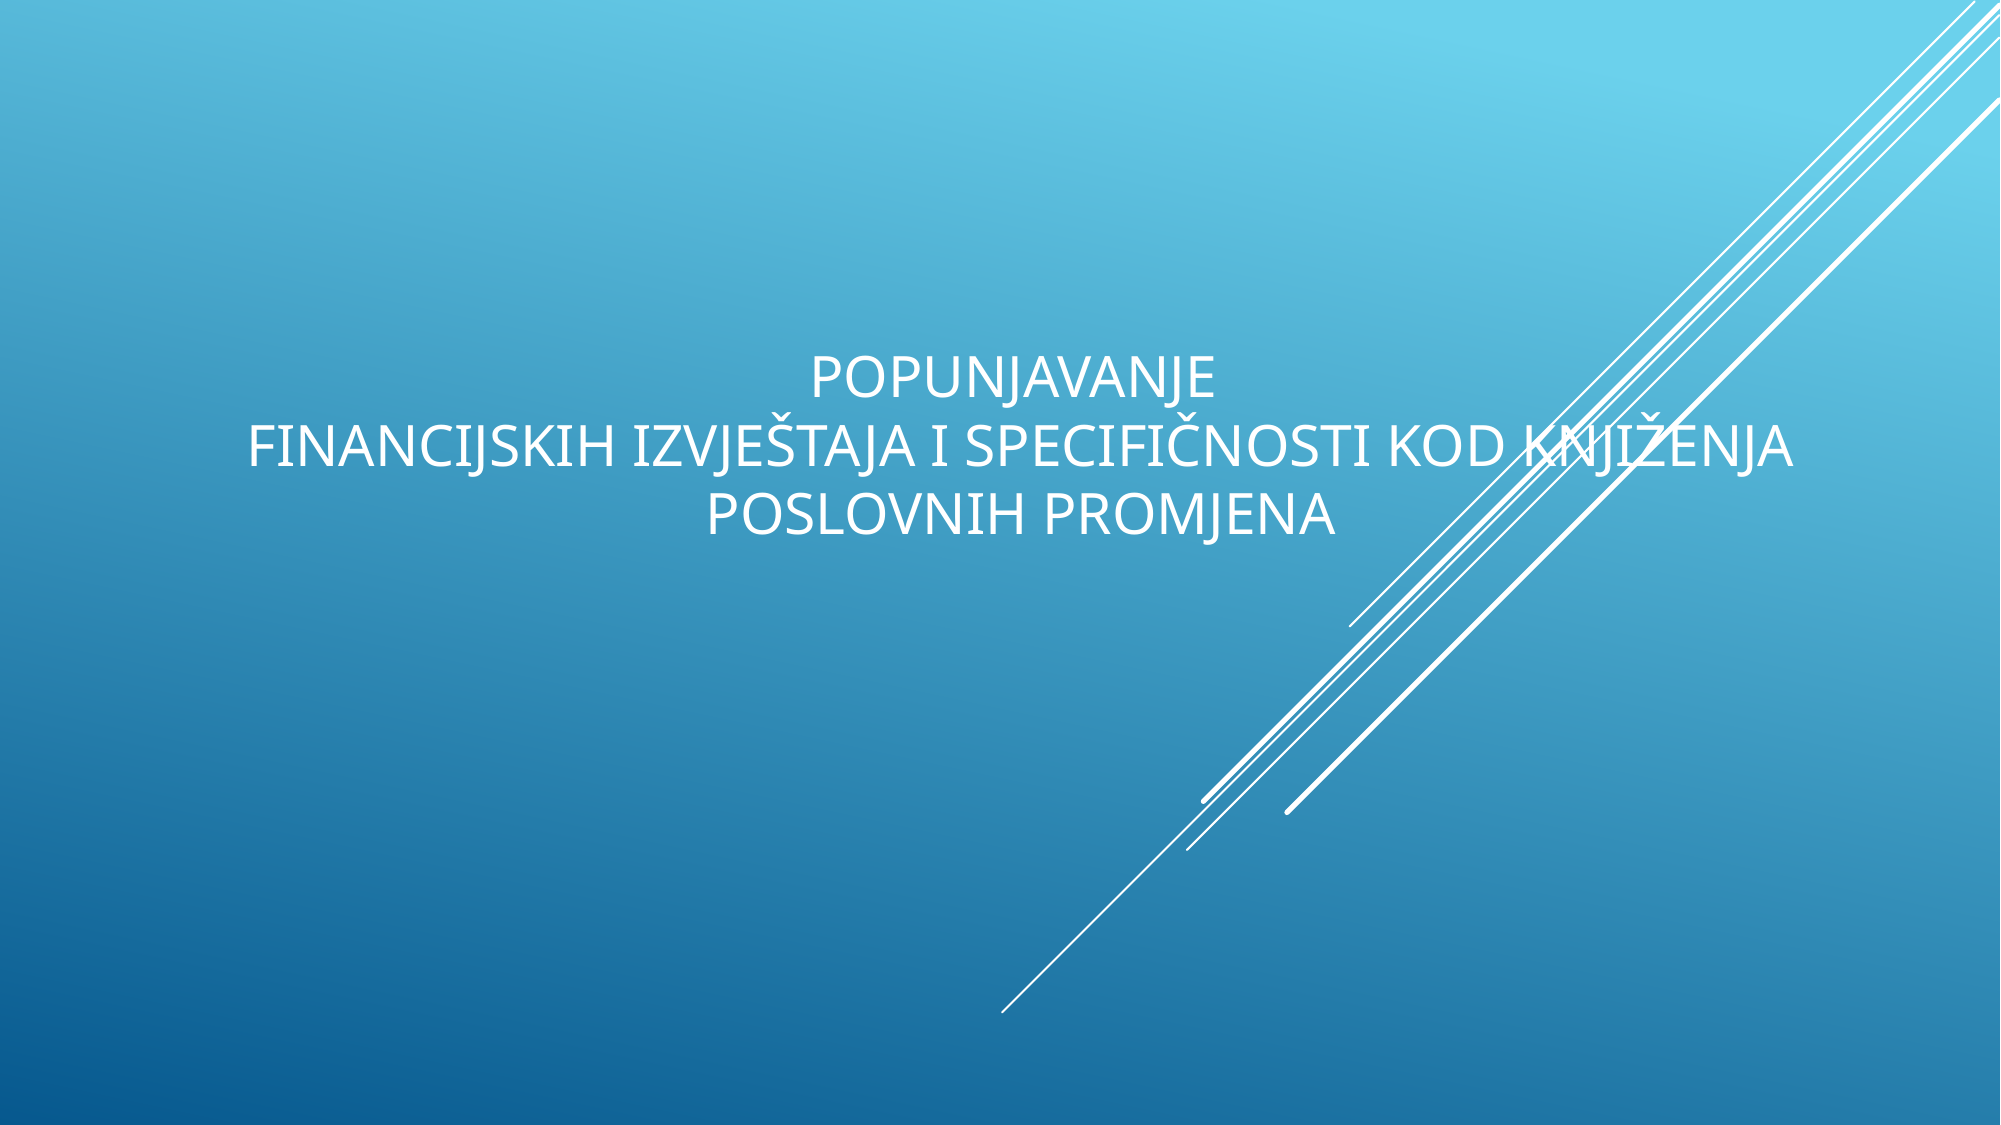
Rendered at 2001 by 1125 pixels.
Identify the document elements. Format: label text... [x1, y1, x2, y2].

title POPUNJAVANJE FINANCIJSKIH IZVJEŠTAJA I SPECIFIČNOSTI KOD KNJIŽENJA POSLOVNIH PROMJENA [147, 55, 1895, 554]
